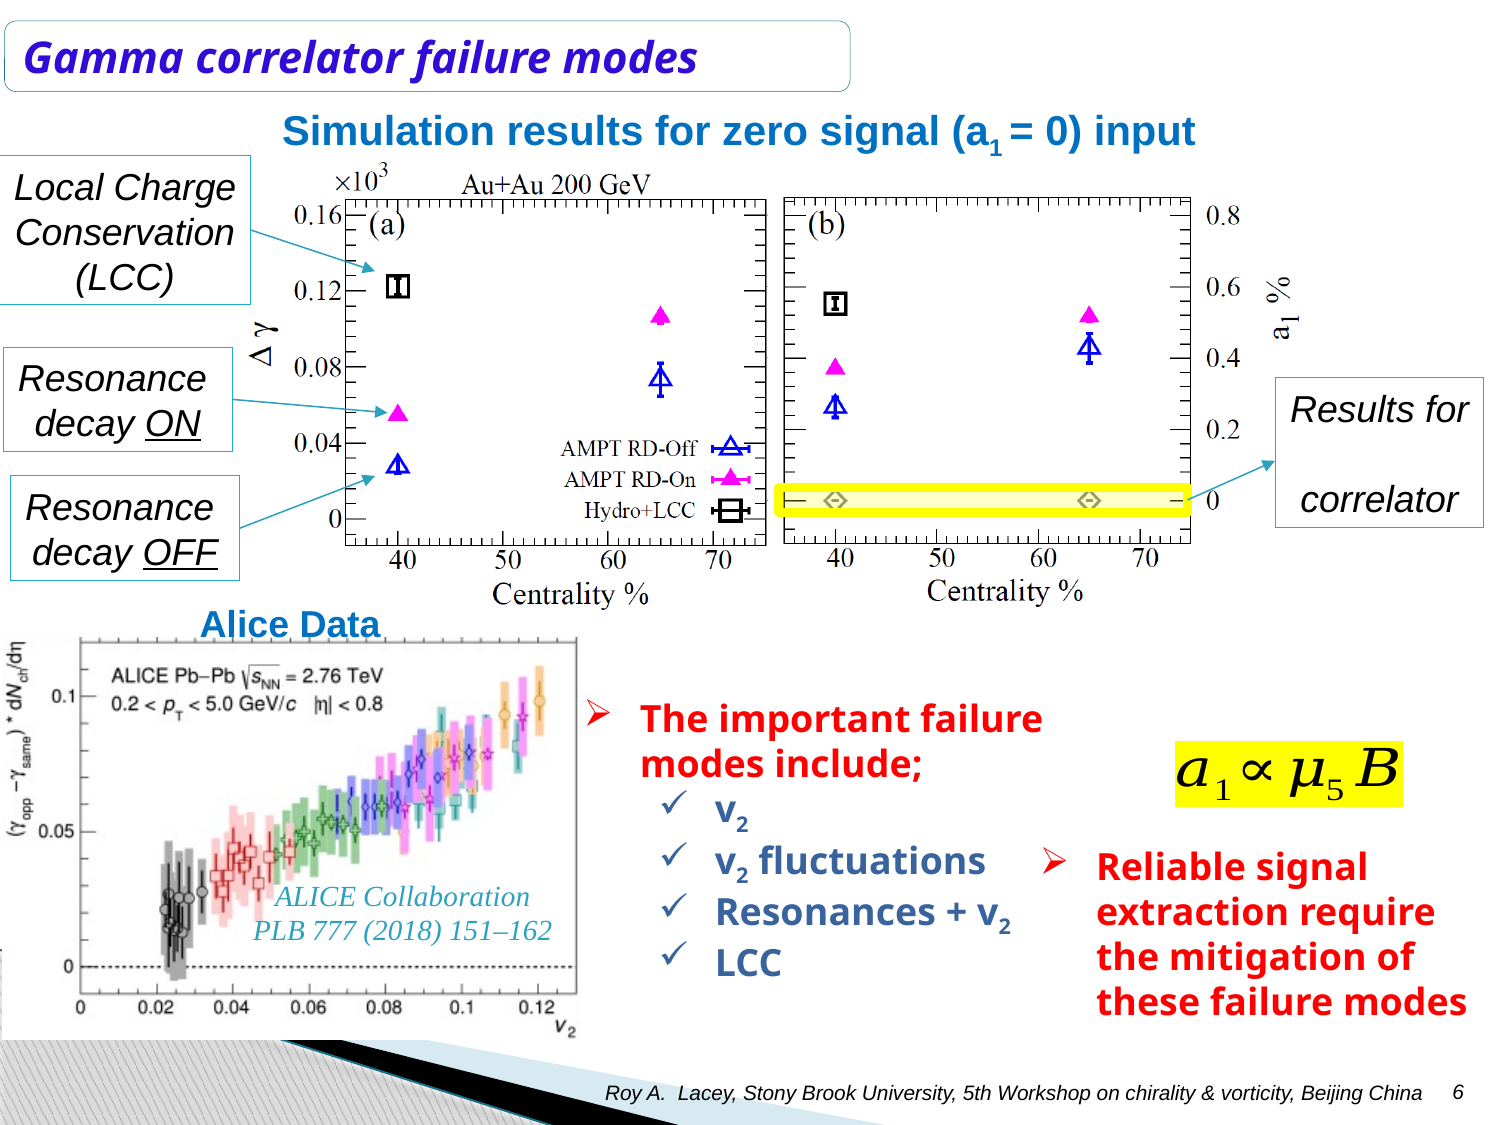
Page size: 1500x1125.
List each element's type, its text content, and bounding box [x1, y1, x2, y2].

text_box Simulation results for zero signal (a1 = 0) input [267, 96, 1223, 145]
text_box Reliable signal extraction require the mitigation of these failure modes [950, 835, 1500, 1031]
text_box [8, 475, 376, 583]
picture [237, 144, 1306, 626]
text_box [1, 637, 583, 1040]
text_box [1187, 377, 1486, 530]
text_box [1, 346, 388, 454]
text_box Alice Data [184, 595, 234, 637]
text_box The important failure modes include; v2 v2 fluctuations Resonances + v2 LCC [588, 688, 1132, 992]
slide_number 6 [1362, 1051, 1479, 1112]
text_box Gamma correlator failure modes [0, 16, 855, 97]
footer Roy A. Lacey, Stony Brook University, 5th Workshop on chirality & vorticity, Beijing China [525, 1052, 1438, 1113]
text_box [0, 154, 376, 307]
